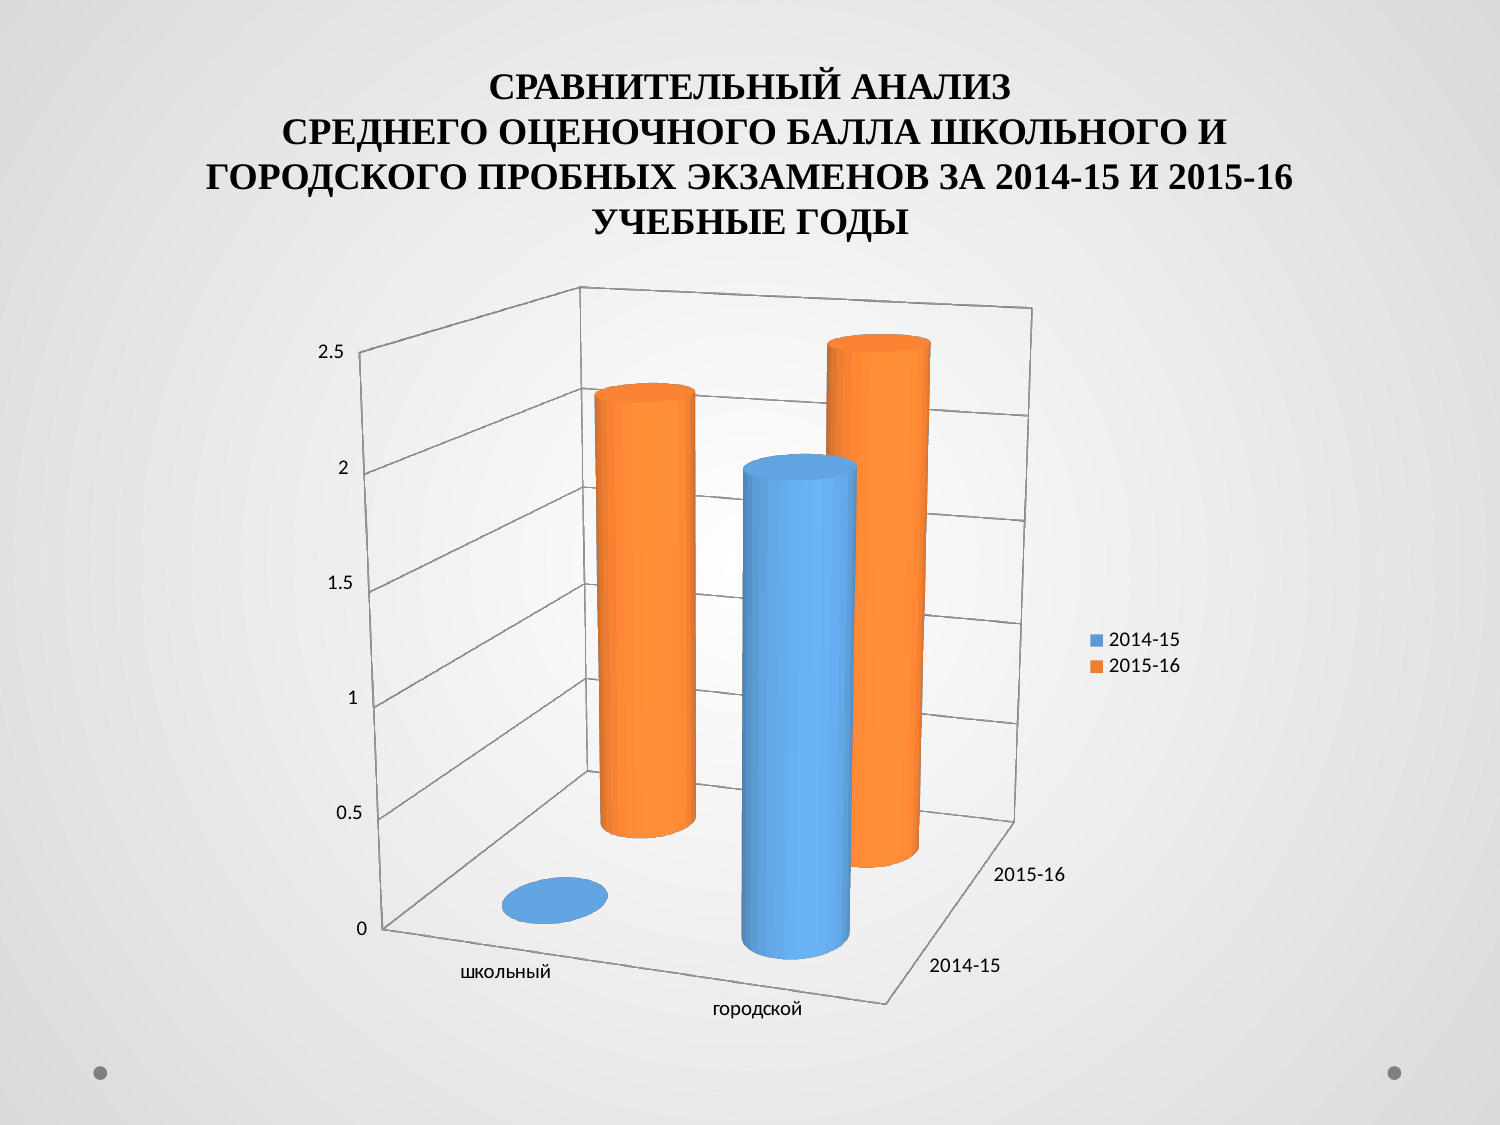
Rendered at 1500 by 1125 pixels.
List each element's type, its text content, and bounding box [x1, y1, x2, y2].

text_box СРАВНИТЕЛЬНЫЙ АНАЛИЗ СРЕДНЕГО ОЦЕНОЧНОГО БАЛЛА ШКОЛЬНОГО И ГОРОДСКОГО ПРОБНЫХ ЭКЗАМЕНОВ ЗА 2014-15 И 2015-16 УЧЕБНЫЕ ГОДЫ [182, 54, 1317, 250]
chart [299, 260, 1201, 1047]
